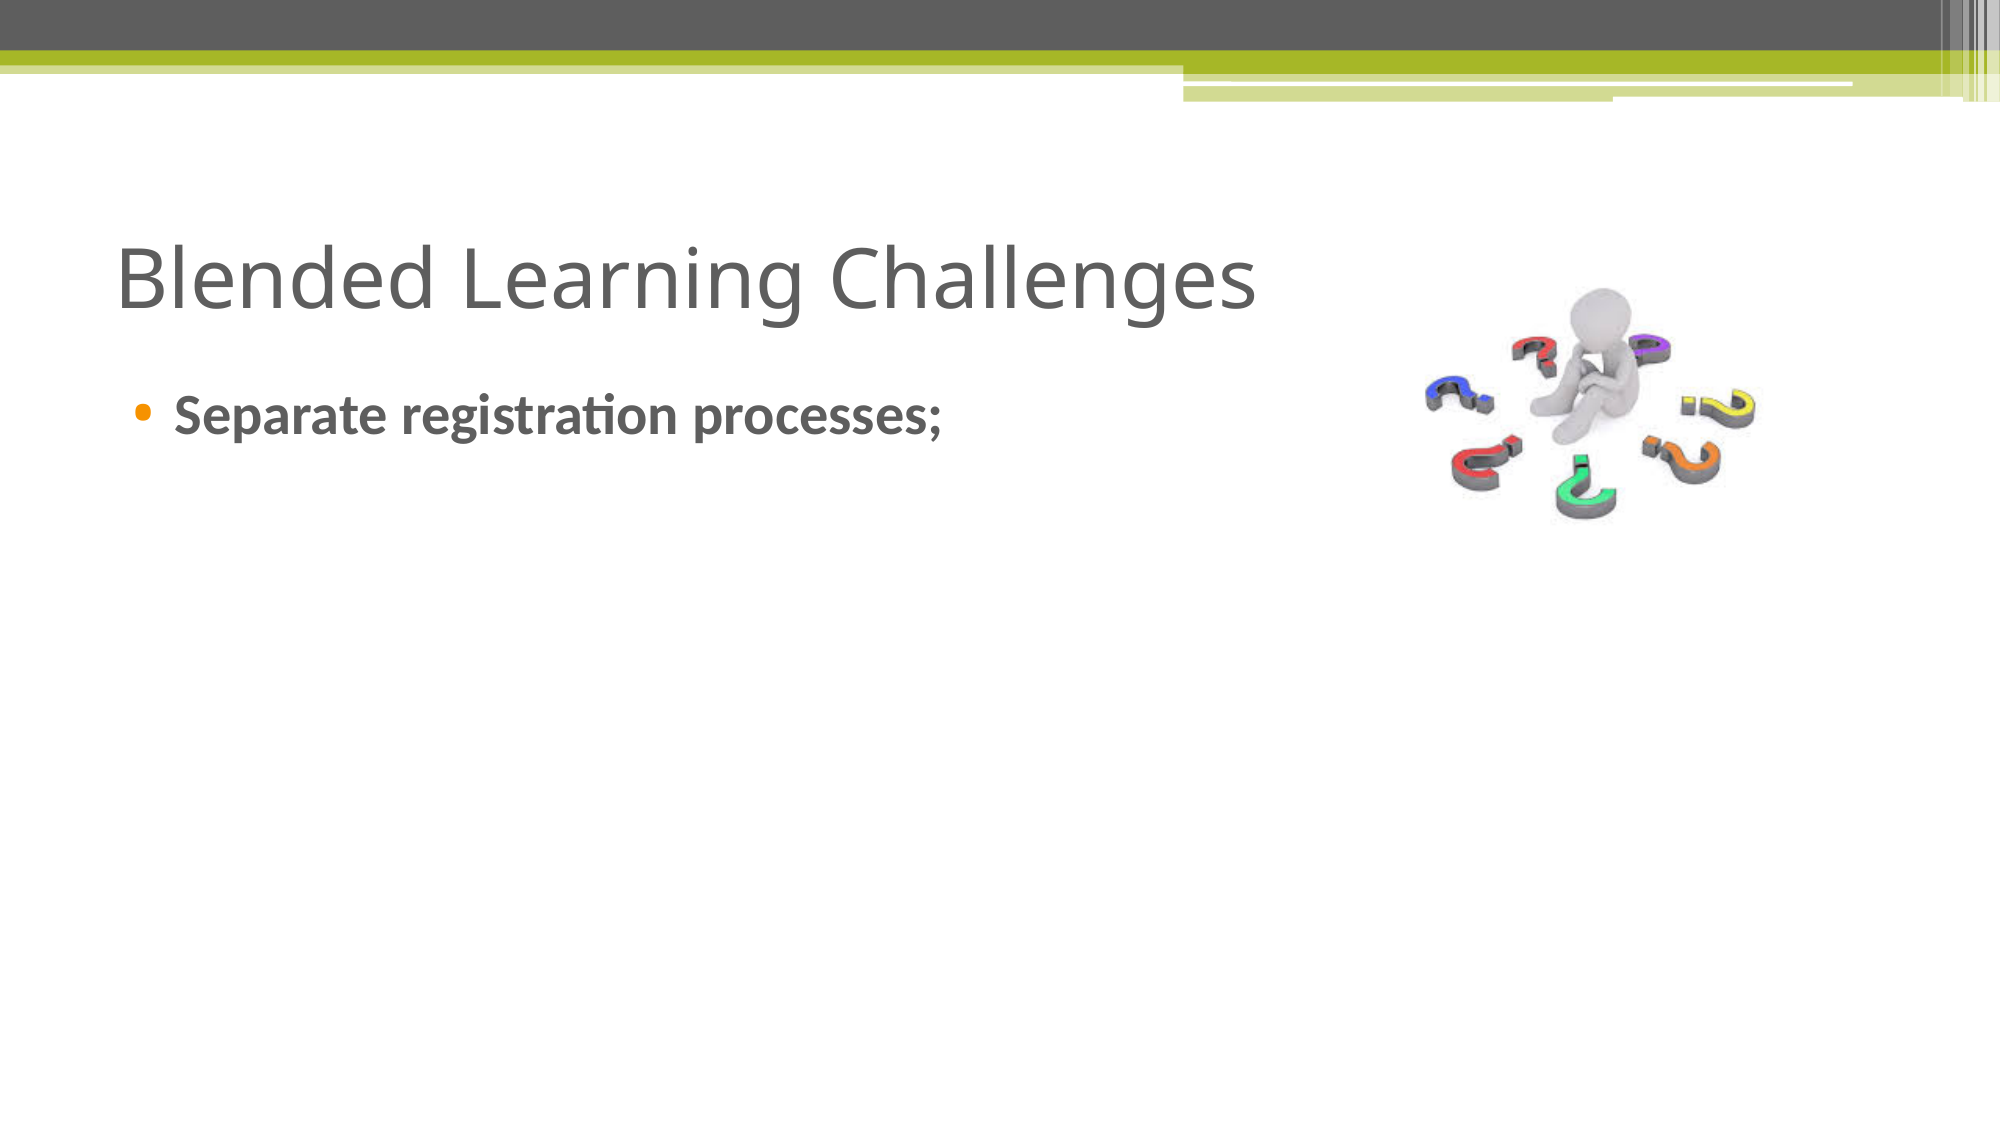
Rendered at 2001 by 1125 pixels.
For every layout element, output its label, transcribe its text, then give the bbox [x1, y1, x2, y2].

picture [1412, 199, 1765, 552]
title Blended Learning Challenges [99, 187, 1900, 363]
list Separate registration processes; [99, 368, 1359, 1079]
